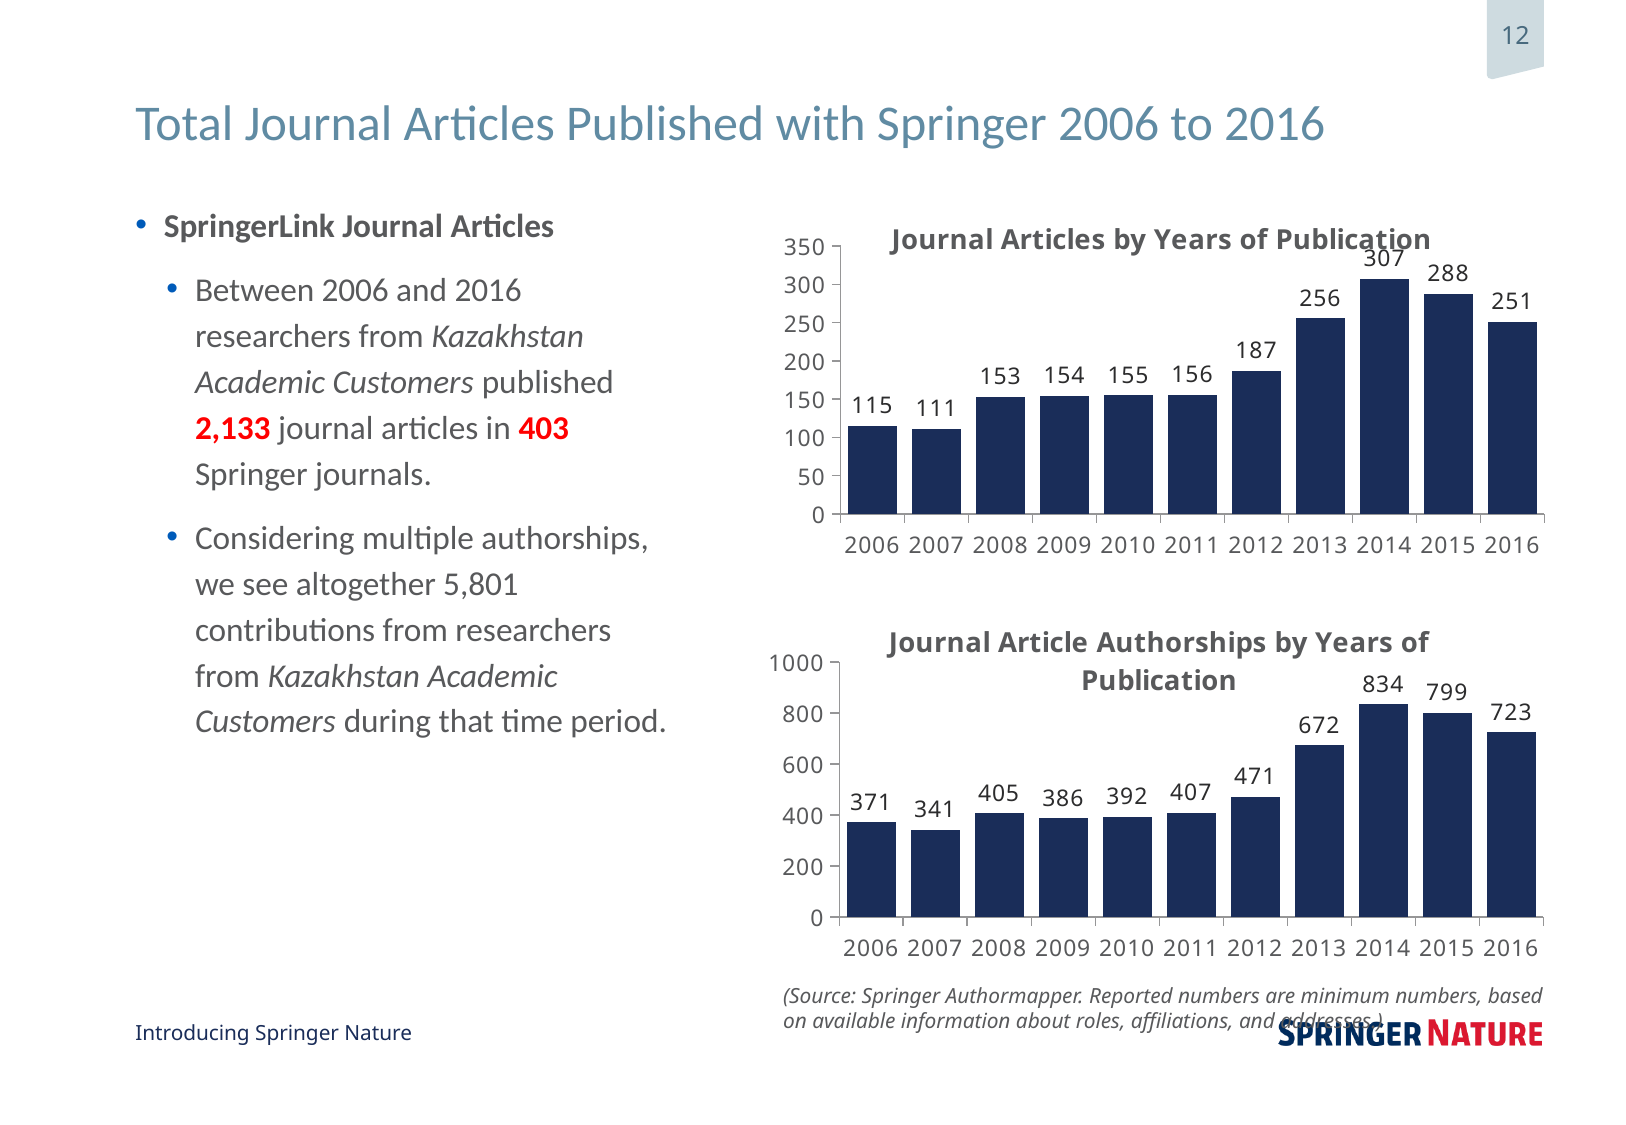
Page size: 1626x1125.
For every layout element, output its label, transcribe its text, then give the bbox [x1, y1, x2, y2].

title Total Journal Articles Published with Springer 2006 to 2016 [135, 90, 1549, 141]
picture [1278, 1042, 1542, 1046]
text_box (Source: Springer Authormapper. Reported numbers are minimum numbers, based on available information about roles, affiliations, and addresses.) [783, 982, 1544, 1042]
chart [764, 196, 1560, 571]
chart [754, 599, 1565, 974]
text_box SpringerLink Journal Articles Between 2006 and 2016 researchers from Kazakhstan Academic Customers published 2,133 journal articles in 403 Springer journals. Considering multiple authorships, we see altogether 5,801 contributions from researchers from Kazakhstan Academic Customers during that time period. [135, 197, 682, 1000]
